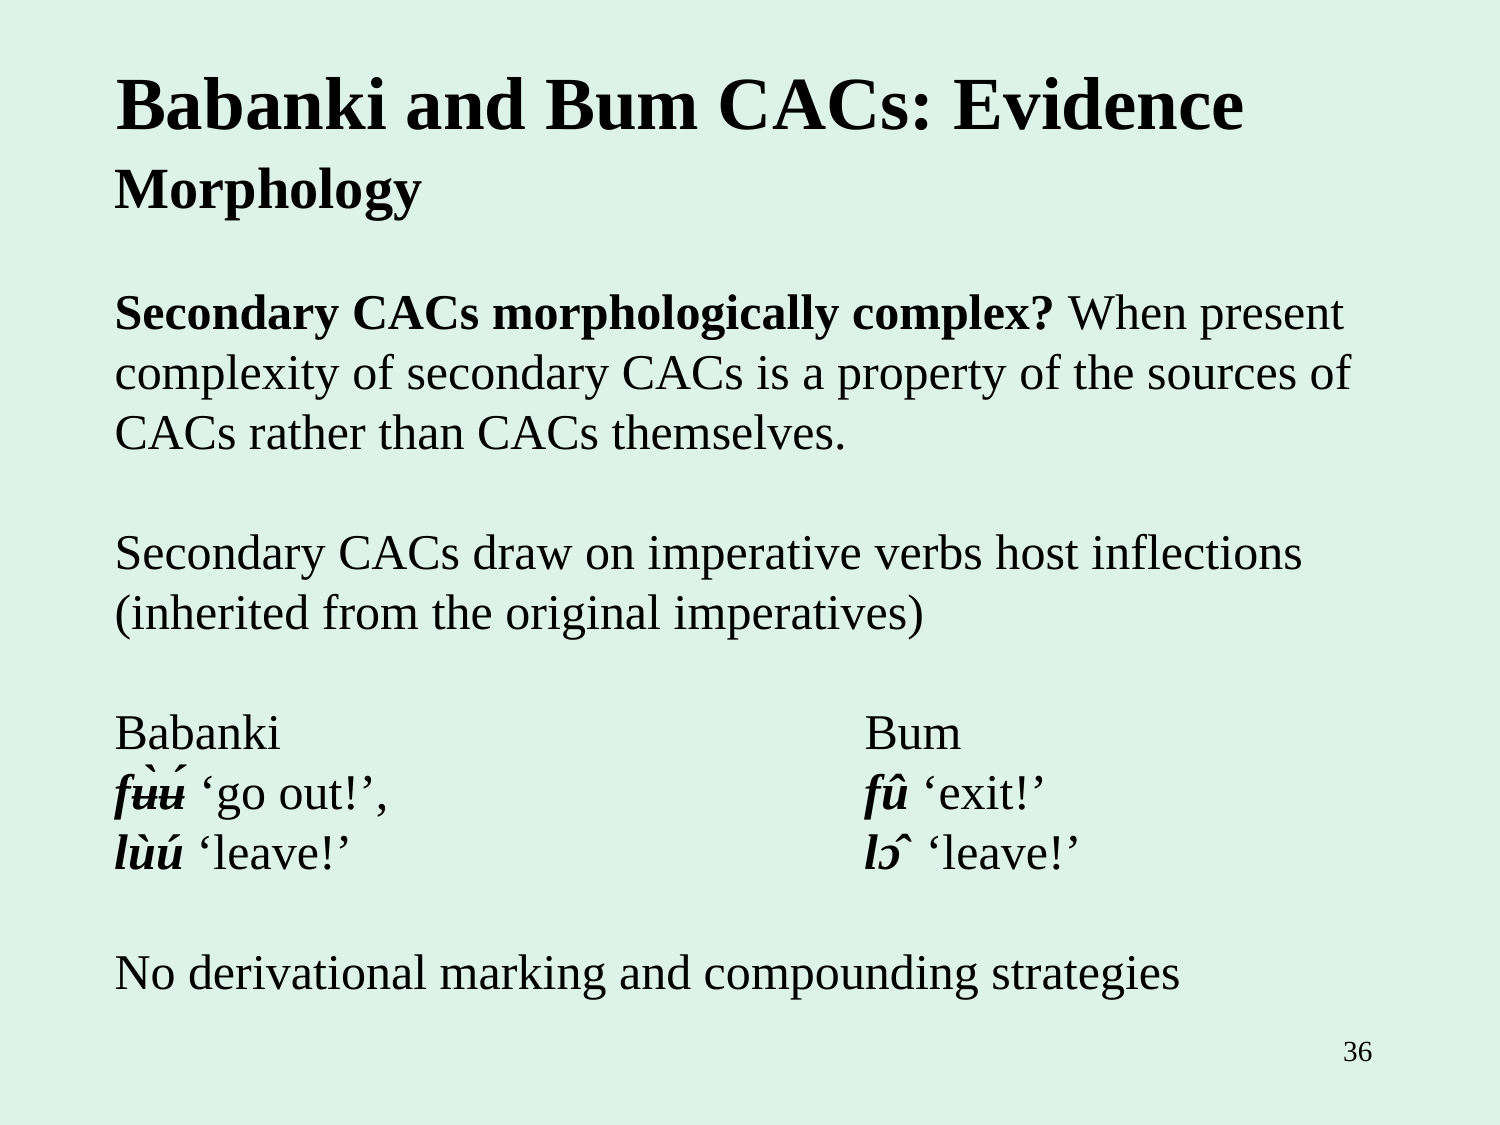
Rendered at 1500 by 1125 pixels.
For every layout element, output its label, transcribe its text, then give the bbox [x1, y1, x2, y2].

text_box Babanki and Bum CACs: Evidence [101, 24, 1341, 142]
text_box Morphology Secondary CACs morphologically complex? When present complexity of secondary CACs is a property of the sources of CACs rather than CACs themselves. Secondary CACs draw on imperative verbs host inflections (inherited from the original imperatives) Babanki Bum fʉ̀ʉ́ ‘go out!’, fû ‘exit!’ lùú ‘leave!’ lɔ̂ ‘leave!’ No derivational marking and compounding strategies [99, 142, 1459, 1113]
